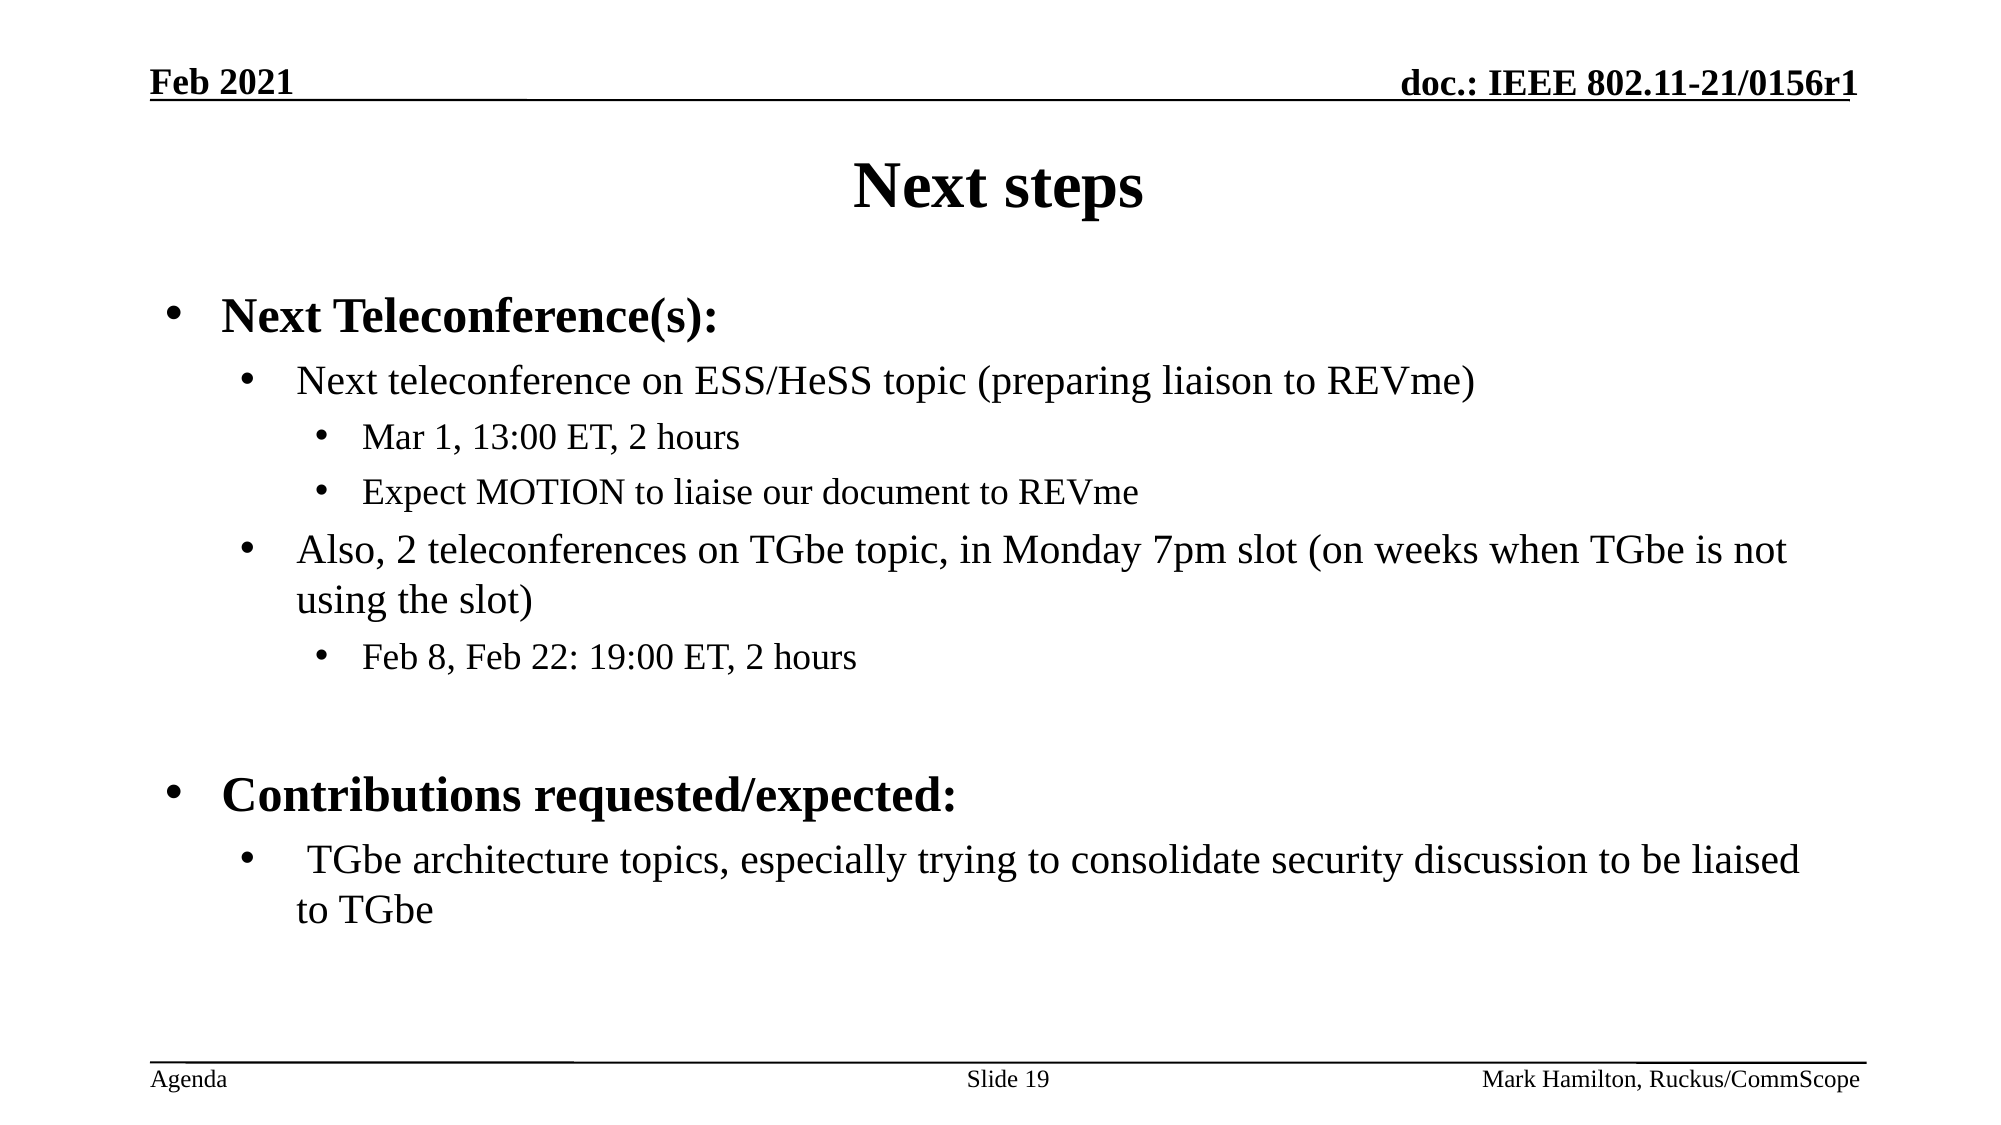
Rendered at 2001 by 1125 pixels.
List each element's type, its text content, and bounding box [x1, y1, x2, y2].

list Next Teleconference(s): Next teleconference on ESS/HeSS topic (preparing liaison to REVme) Mar 1, 13:00 ET, 2 hours Expect MOTION to liaise our document to REVme Also, 2 teleconferences on TGbe topic, in Monday 7pm slot (on weeks when TGbe is not using the slot) Feb 8, Feb 22: 19:00 ET, 2 hours Contributions requested/expected: TGbe architecture topics, especially trying to consolidate security discussion to be liaised to TGbe [149, 274, 1850, 1063]
slide_number Slide 19 [950, 1061, 1067, 1123]
title Next steps [149, 112, 1850, 251]
